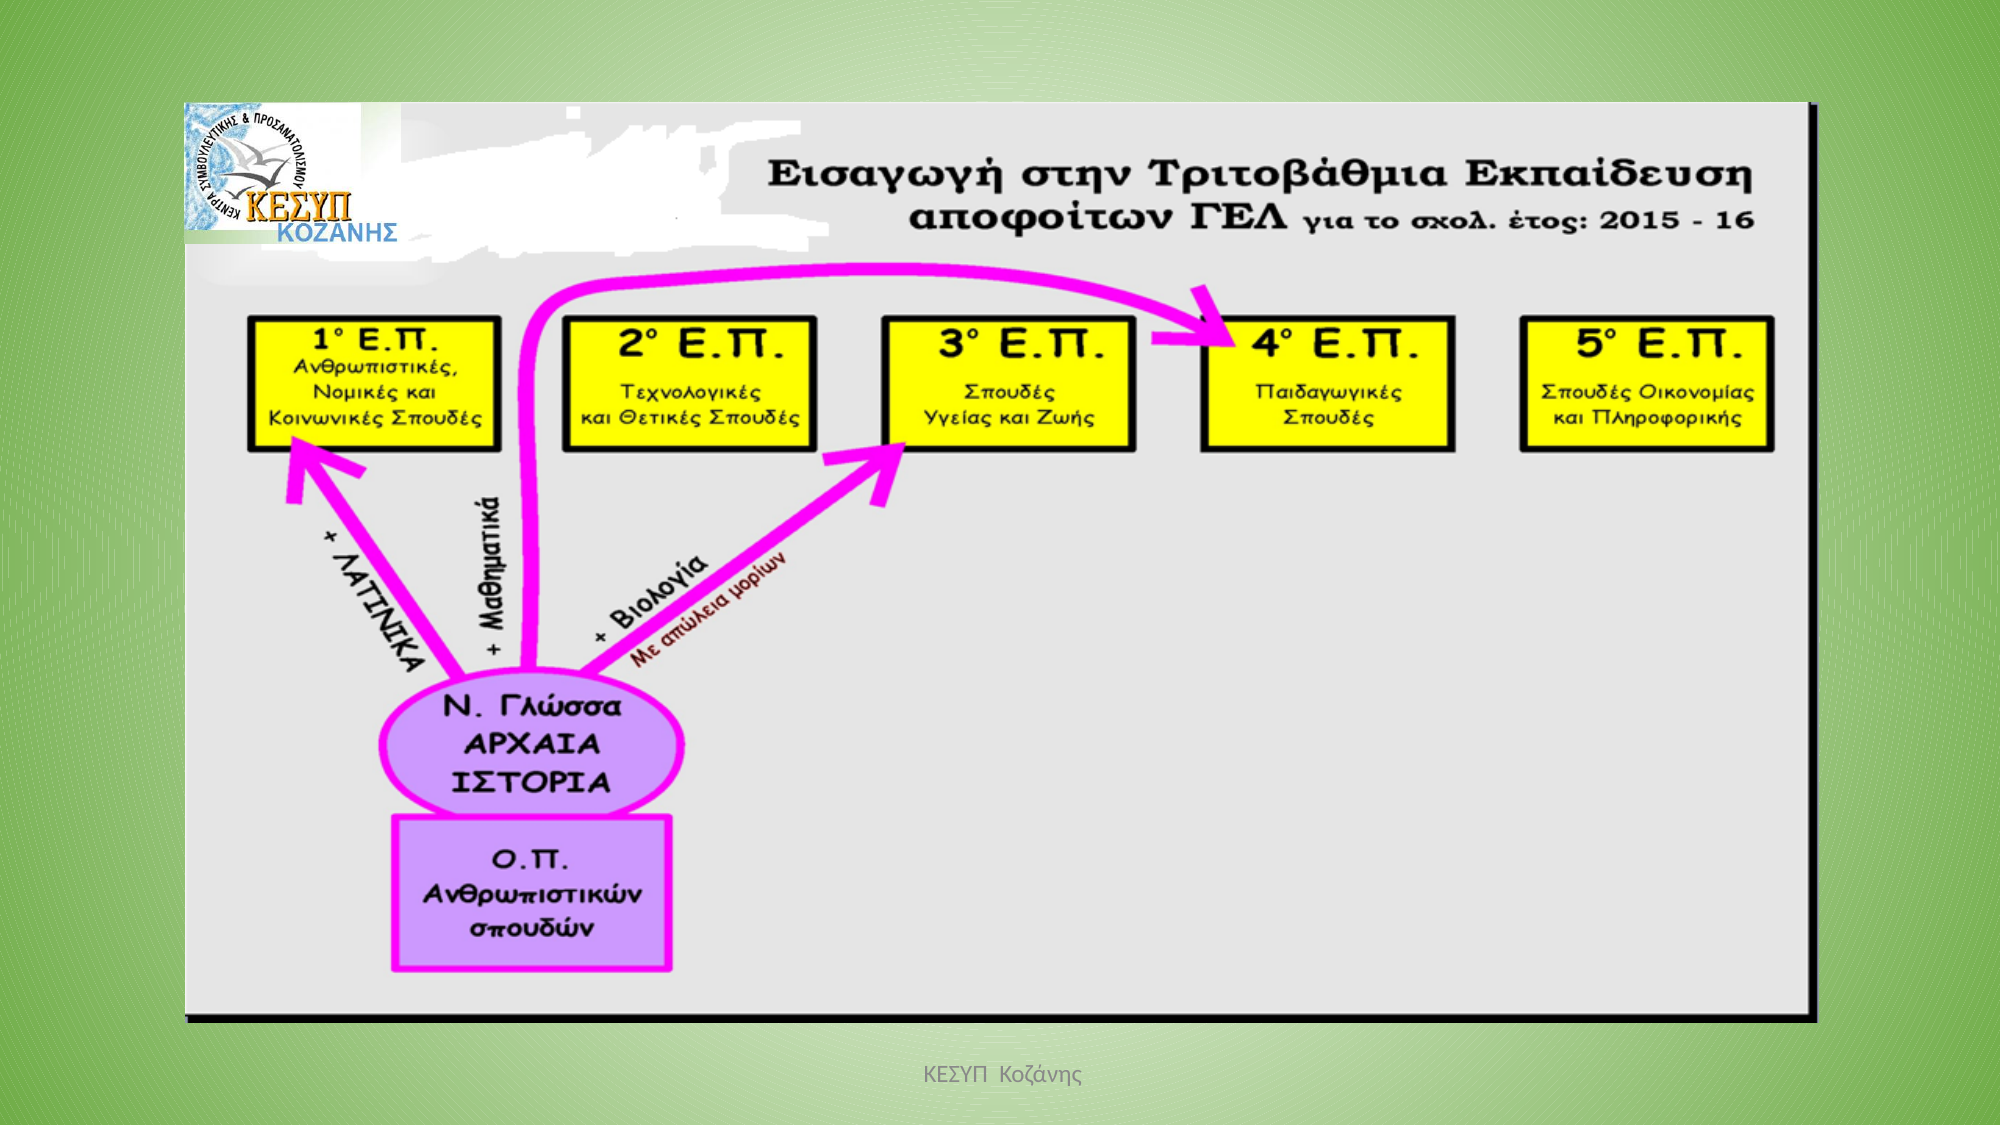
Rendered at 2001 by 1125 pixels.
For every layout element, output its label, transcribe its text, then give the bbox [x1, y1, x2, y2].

text_box ΚΕΣΥΠ Κοζάνης [662, 1042, 1338, 1103]
picture [184, 102, 1819, 1023]
